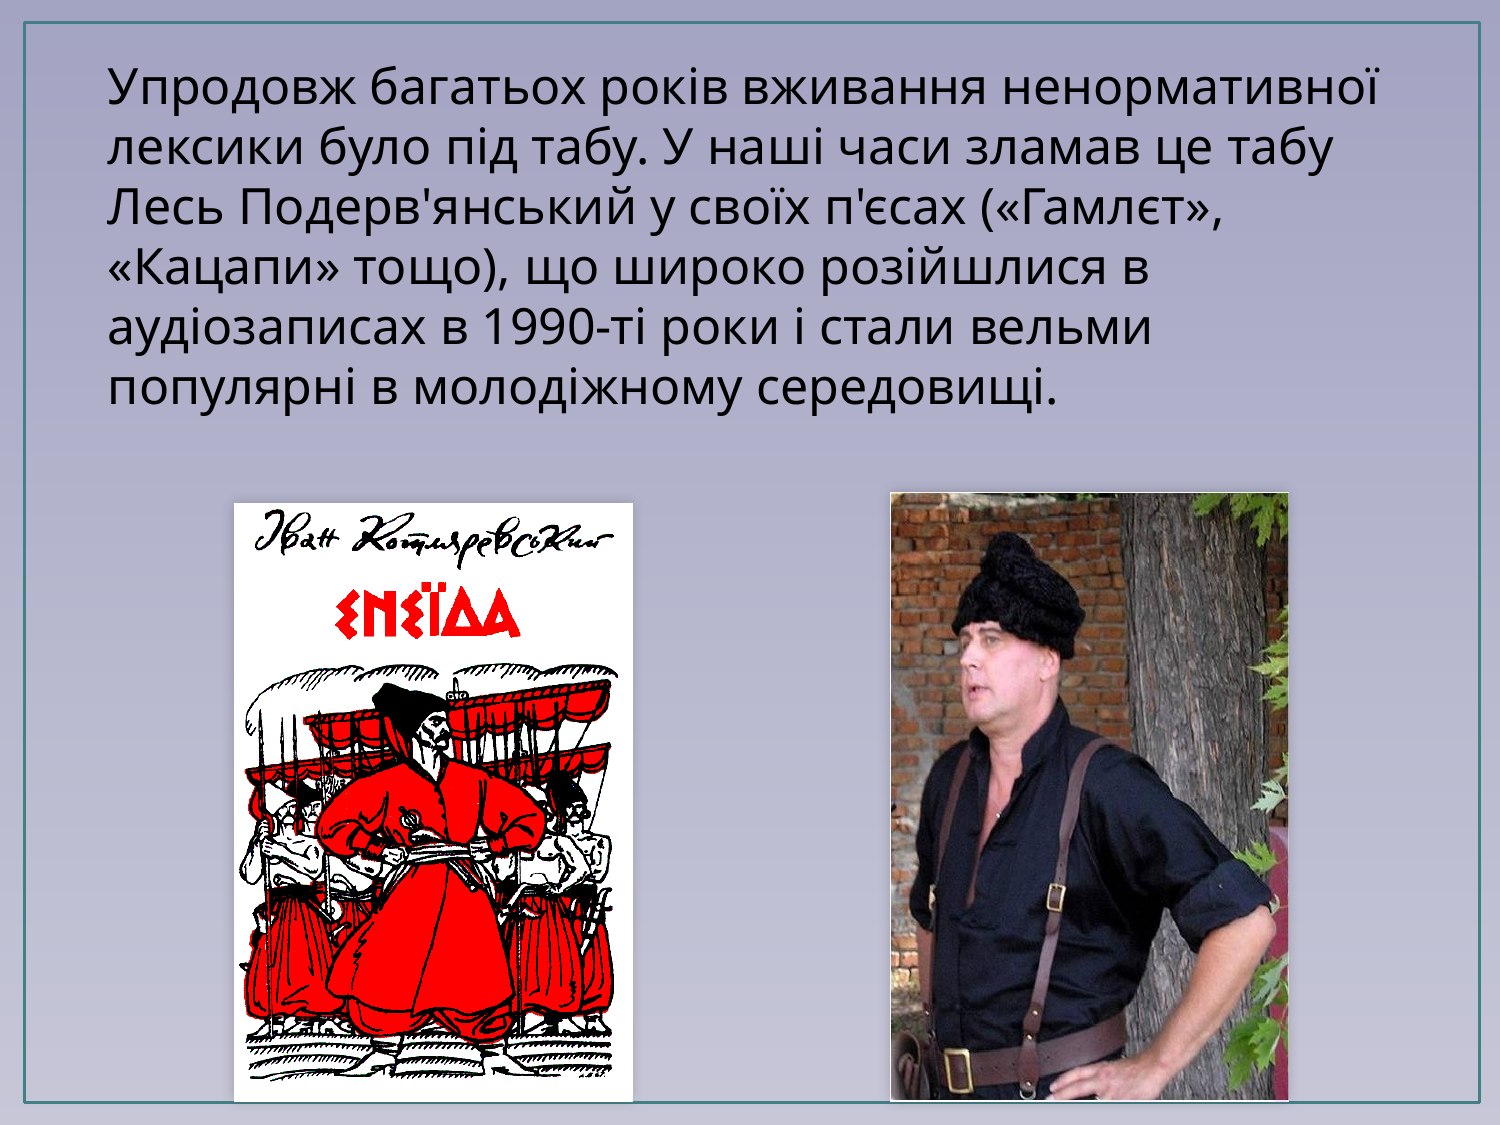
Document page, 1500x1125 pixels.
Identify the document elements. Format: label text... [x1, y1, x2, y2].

picture [890, 491, 1290, 1102]
picture [234, 503, 634, 1102]
list Упродовж багатьох років вживання ненормативної лексики було під табу. У наші часи зламав це табу Лесь Подерв'янський у своїх п'єсах («Гамлєт», «Кацапи» тощо), що широко розійшлися в аудіозаписах в 1990-ті роки і стали вельми популярні в молодіжному середовищі. [70, 46, 1421, 493]
